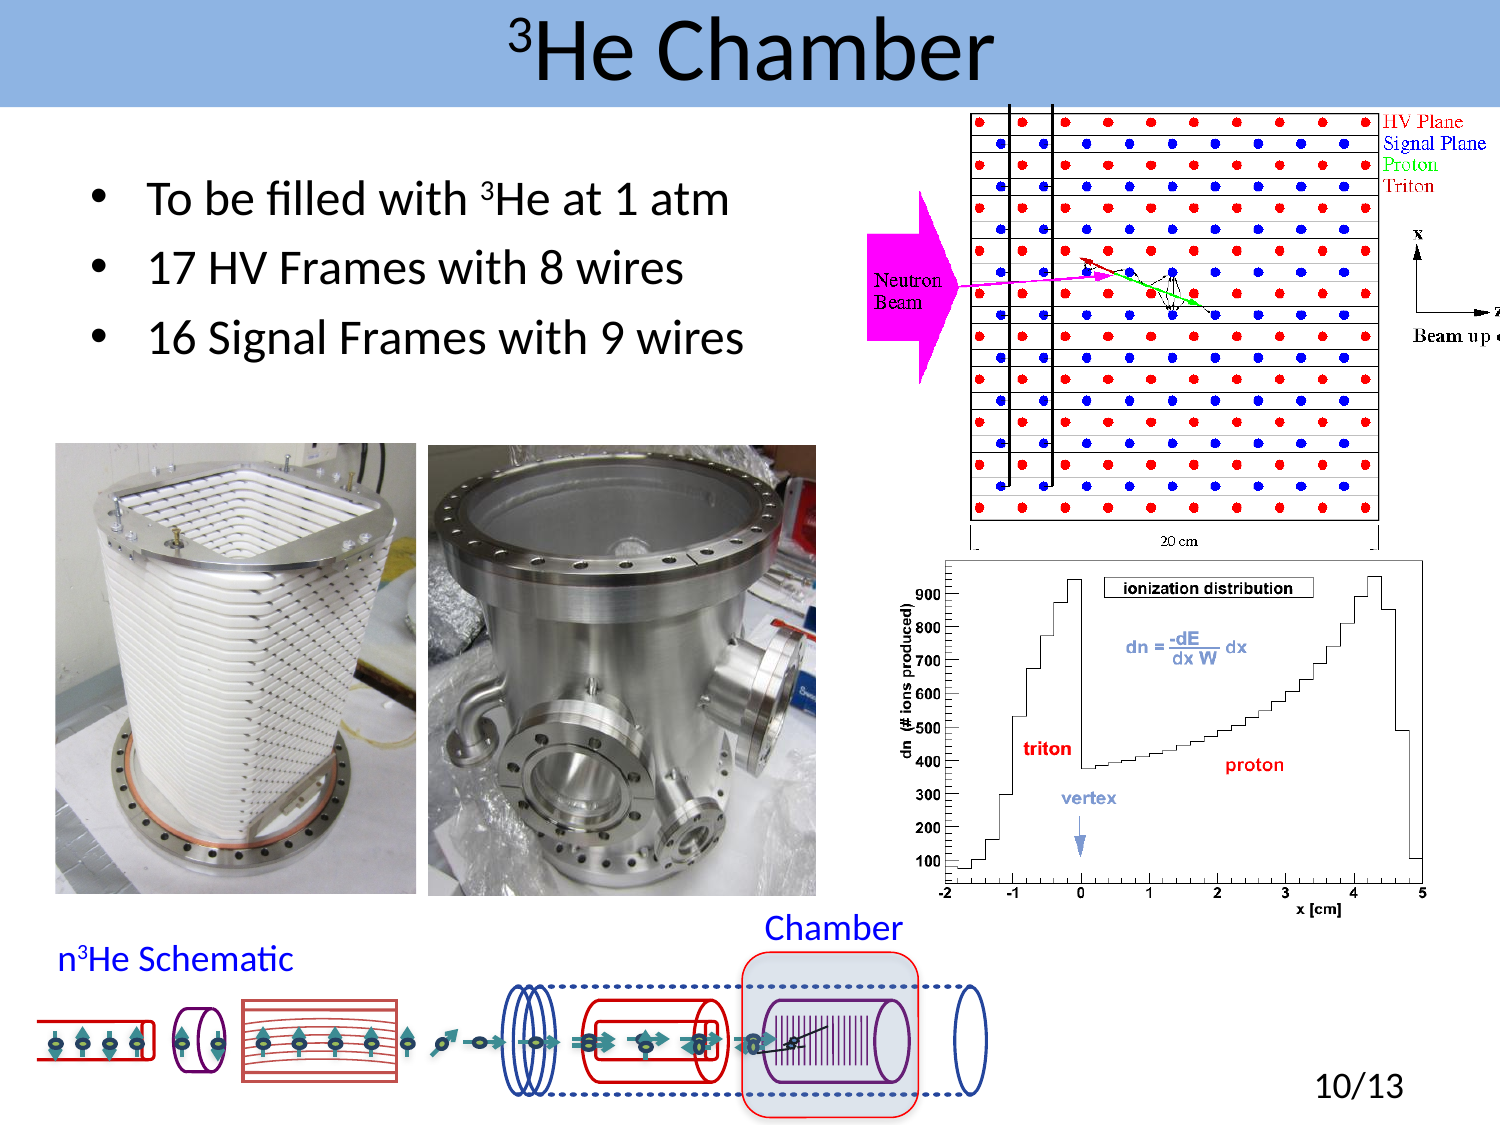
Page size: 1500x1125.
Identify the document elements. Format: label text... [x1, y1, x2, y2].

picture [55, 442, 417, 894]
text_box [741, 956, 920, 982]
picture [866, 104, 1500, 924]
text_box Chamber [749, 895, 919, 956]
list To be filled with 3He at 1 atm 17 HV Frames with 8 wires 16 Signal Frames with 9 wires [75, 157, 880, 675]
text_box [36, 984, 987, 1098]
text_box [746, 1106, 915, 1119]
picture [428, 445, 816, 896]
title 3He Chamber [0, 0, 1500, 108]
text_box n3He Schematic [42, 926, 310, 982]
